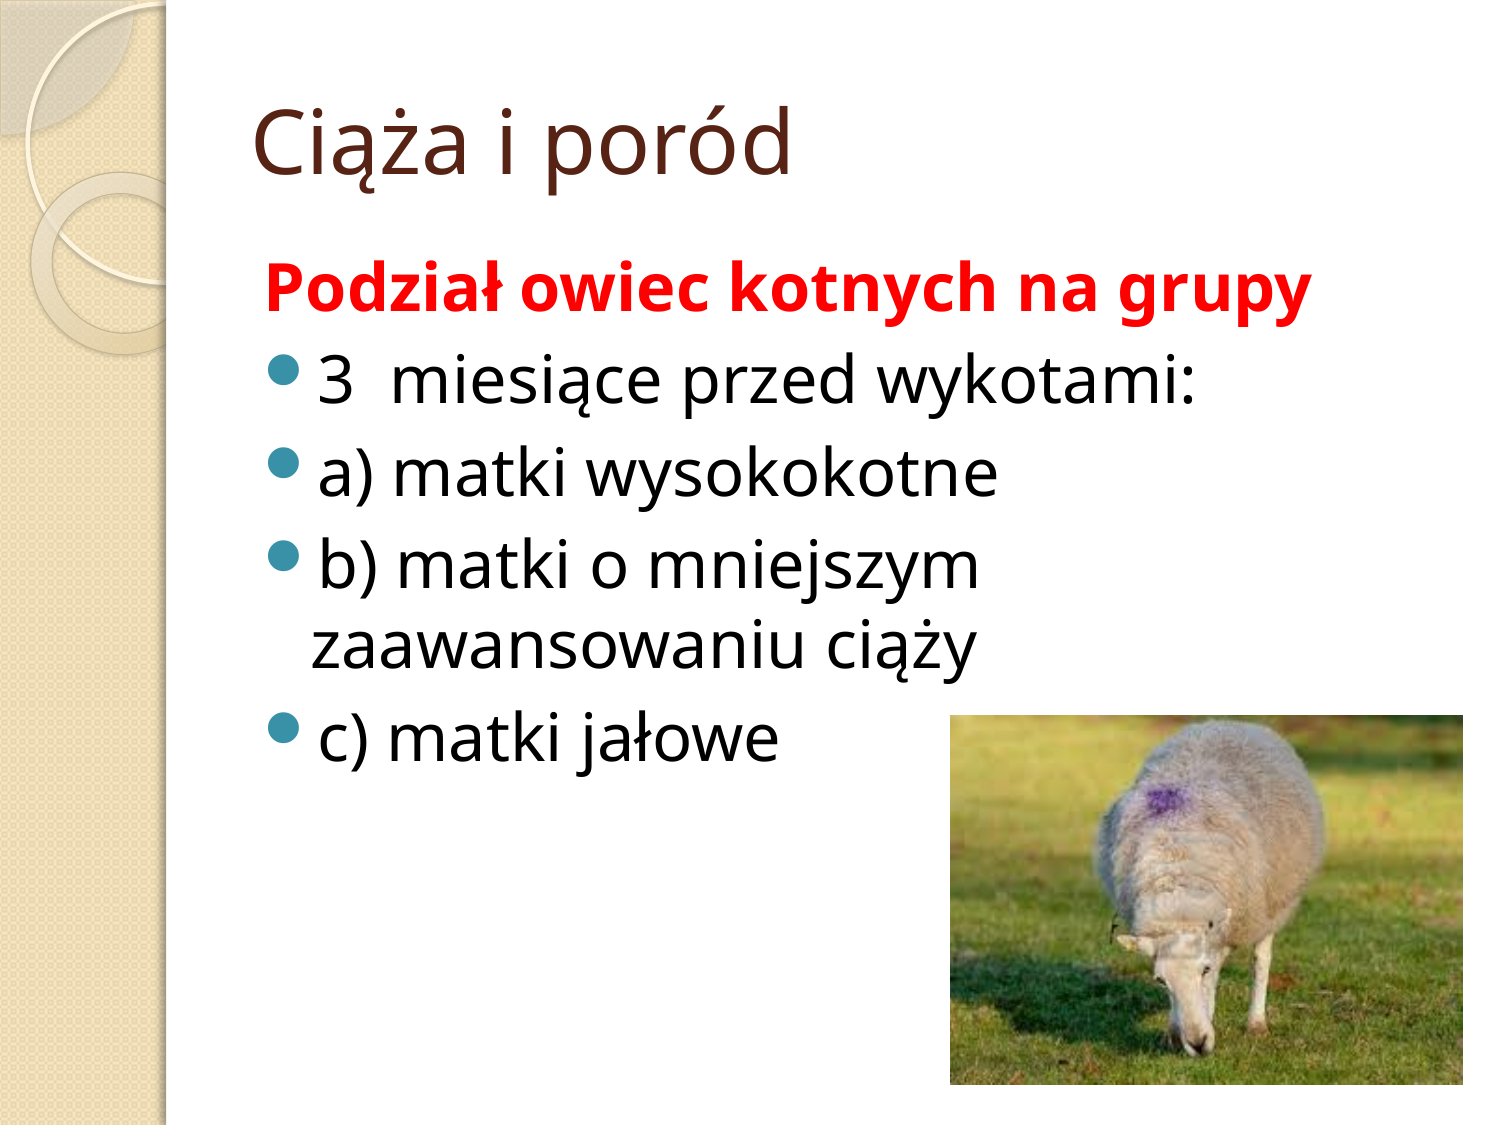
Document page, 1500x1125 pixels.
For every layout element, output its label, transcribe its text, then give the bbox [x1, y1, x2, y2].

title Ciąża i poród [235, 45, 1466, 233]
picture [950, 715, 1464, 1085]
list Podział owiec kotnych na grupy 3 miesiące przed wykotami: a) matki wysokokotne b) matki o mniejszym zaawansowaniu ciąży c) matki jałowe [235, 237, 1466, 1025]
